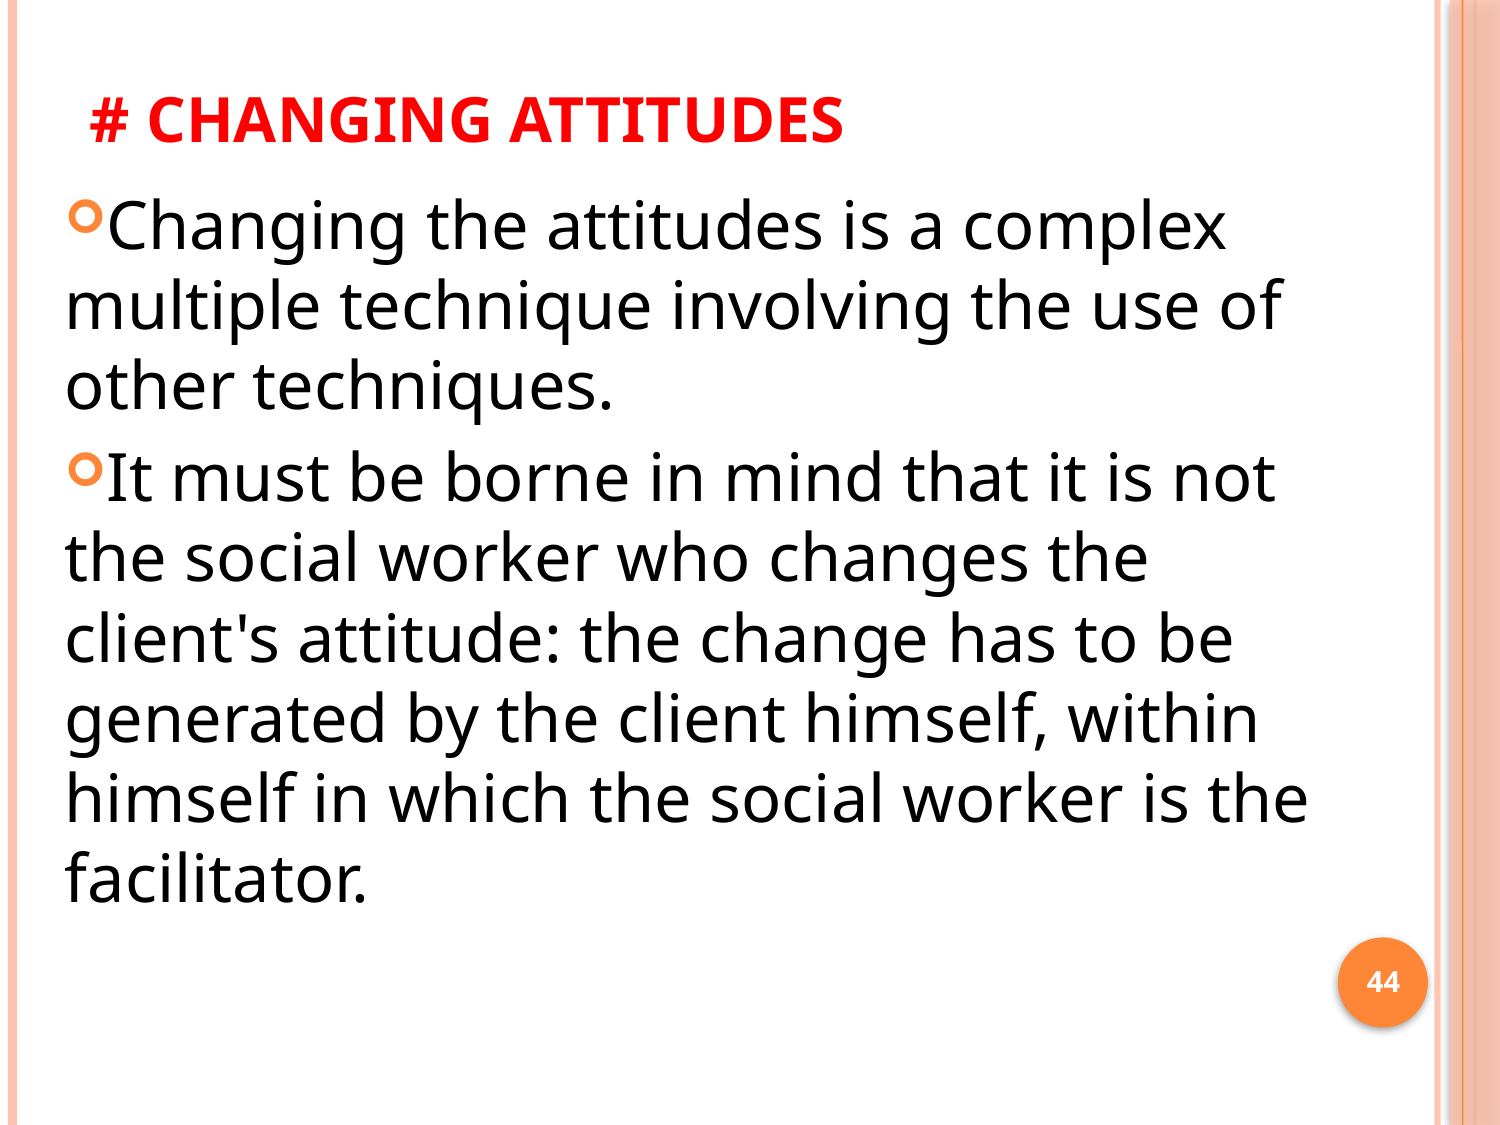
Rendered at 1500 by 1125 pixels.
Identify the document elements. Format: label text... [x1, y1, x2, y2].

list Changing the attitudes is a complex multiple technique involving the use of other techniques. It must be borne in mind that it is not the social worker who changes the client's attitude: the change has to be generated by the client himself, within himself in which the social worker is the facilitator. [50, 174, 1363, 1062]
title # changing attitudes [75, 45, 1300, 163]
slide_number 44 [1333, 940, 1434, 1027]
